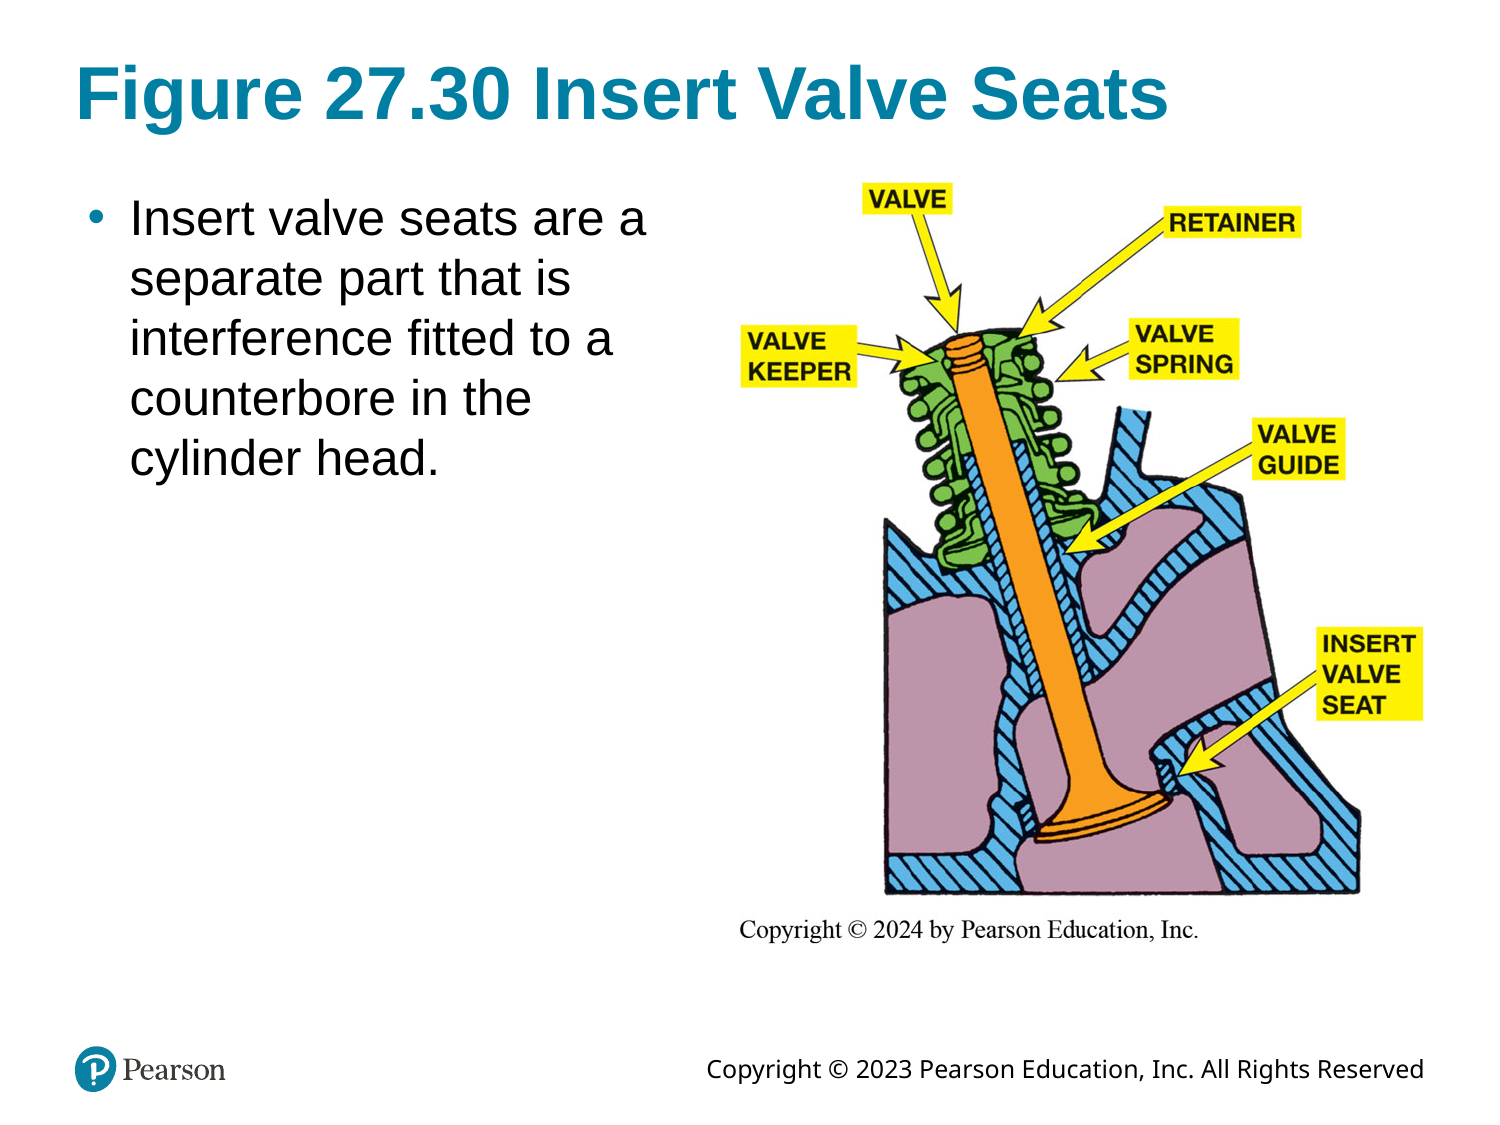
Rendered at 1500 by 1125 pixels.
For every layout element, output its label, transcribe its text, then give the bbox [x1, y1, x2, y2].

picture [739, 180, 1425, 944]
list Insert valve seats are a separate part that is interference fitted to a counterbore in the cylinder head. [87, 178, 700, 589]
title Figure 27.30 Insert Valve Seats [75, 36, 1425, 143]
